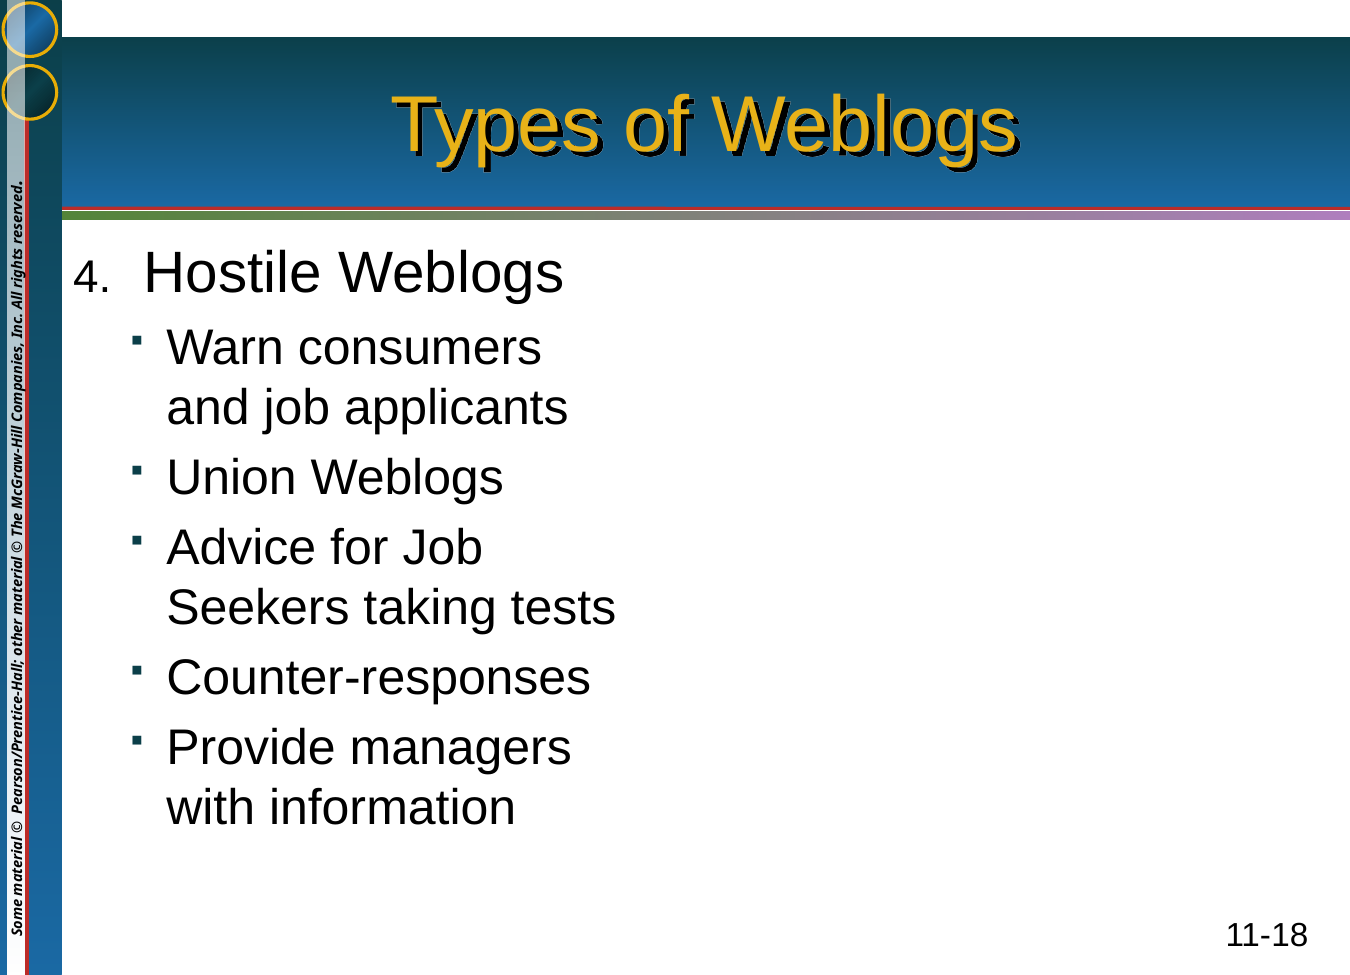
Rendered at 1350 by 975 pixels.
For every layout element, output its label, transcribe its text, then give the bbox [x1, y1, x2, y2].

list 4. Hostile Weblogs Warn consumers and job applicants Union Weblogs Advice for Job Seekers taking tests Counter-responses Provide managers with information [59, 227, 674, 886]
title Types of Weblogs [58, 39, 1350, 202]
